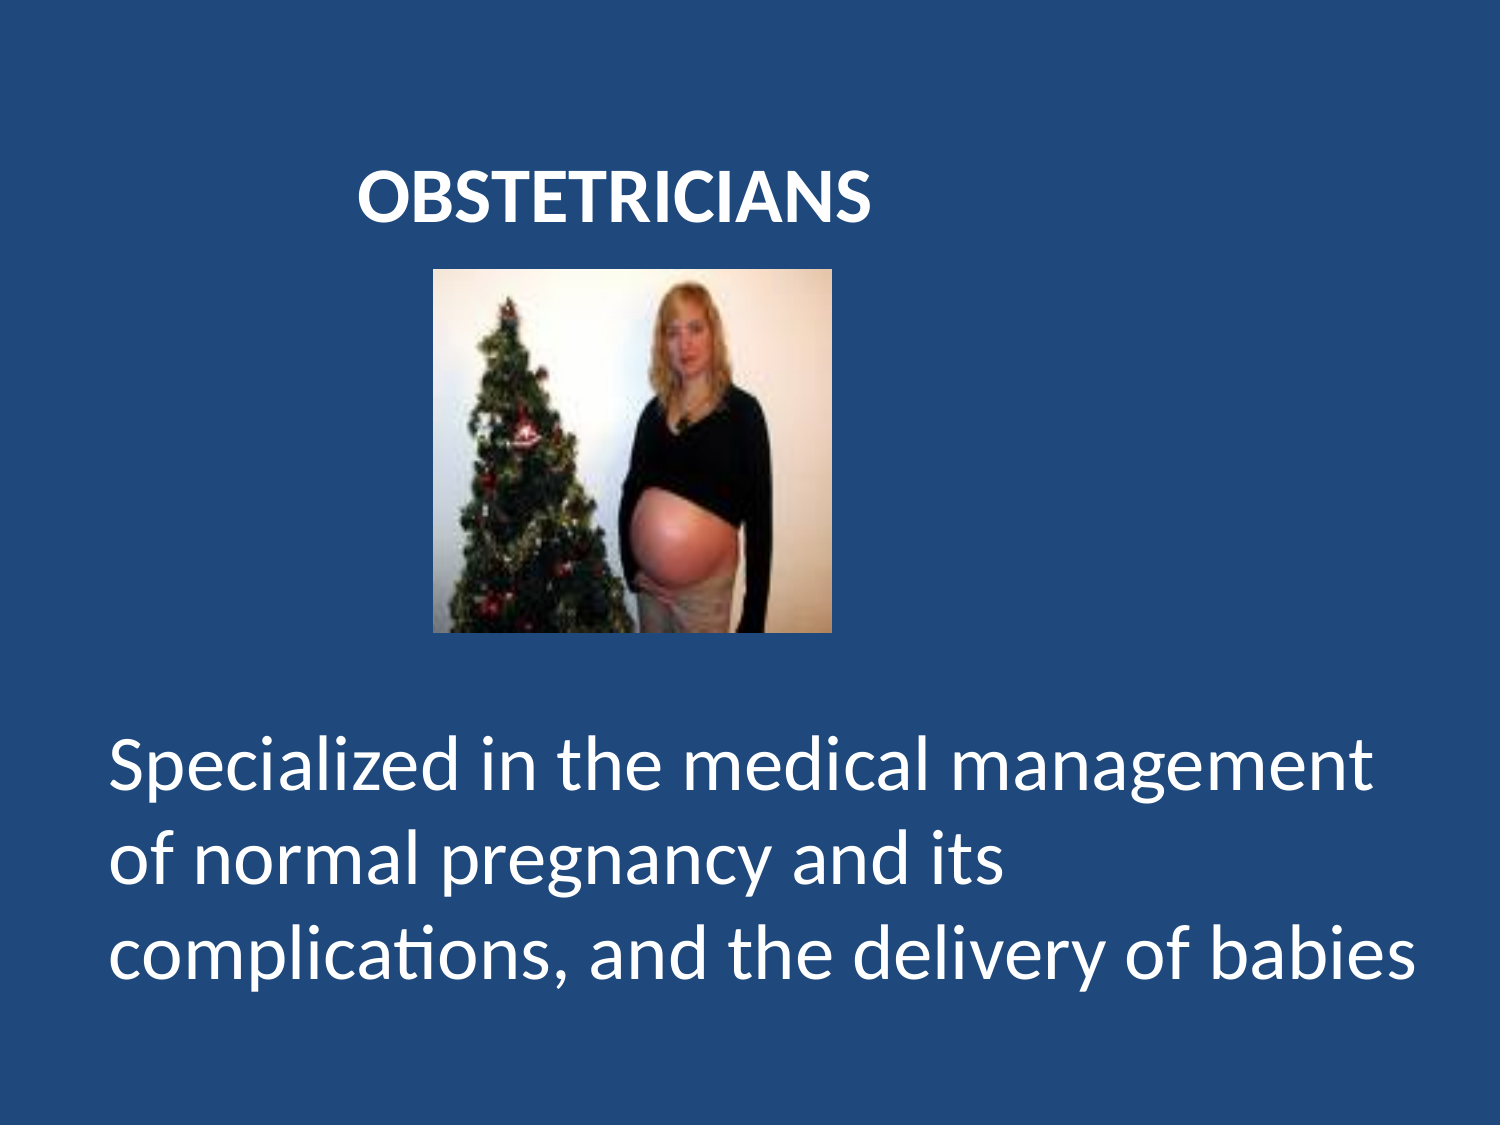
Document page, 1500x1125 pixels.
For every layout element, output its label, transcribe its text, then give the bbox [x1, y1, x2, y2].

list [433, 269, 833, 633]
title OBSTETRICIANS Specialized in the medical management of normal pregnancy and its complications, and the delivery of babies [93, 128, 1444, 1010]
